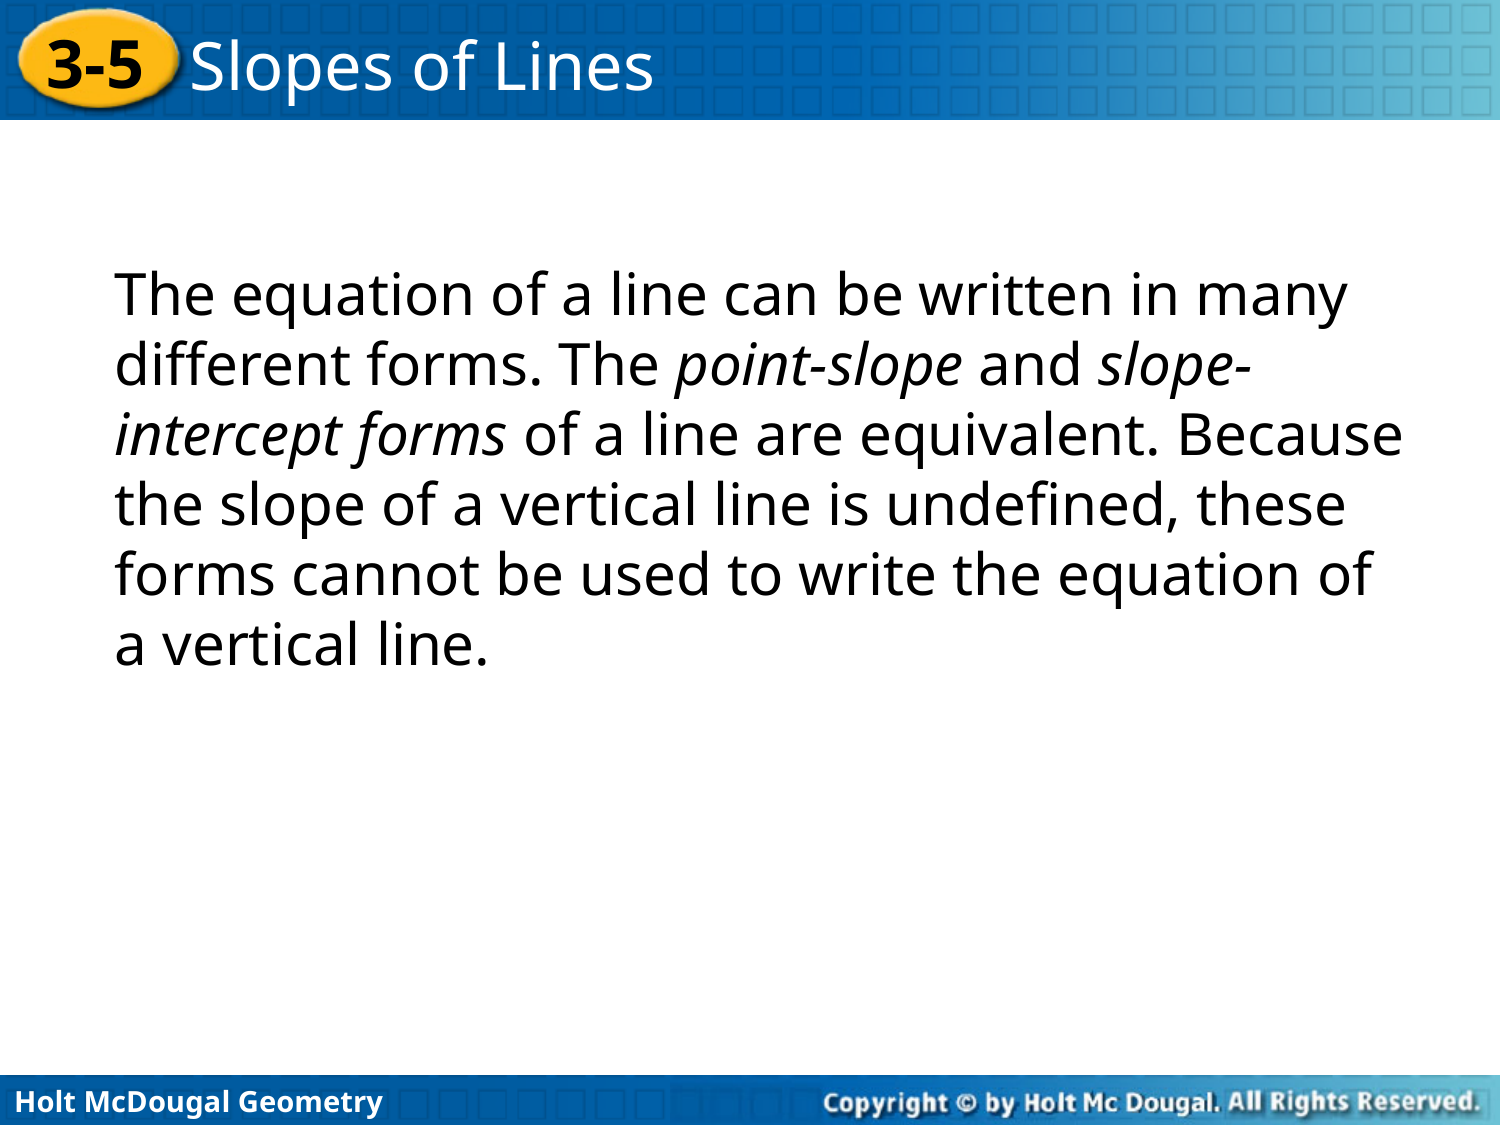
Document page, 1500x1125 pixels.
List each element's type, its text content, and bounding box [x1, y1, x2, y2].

picture [0, 1075, 1500, 1125]
picture [0, 0, 1500, 120]
text_box The equation of a line can be written in many different forms. The point-slope and slope-intercept forms of a line are equivalent. Because the slope of a vertical line is undefined, these forms cannot be used to write the equation of a vertical line. [99, 249, 1425, 685]
